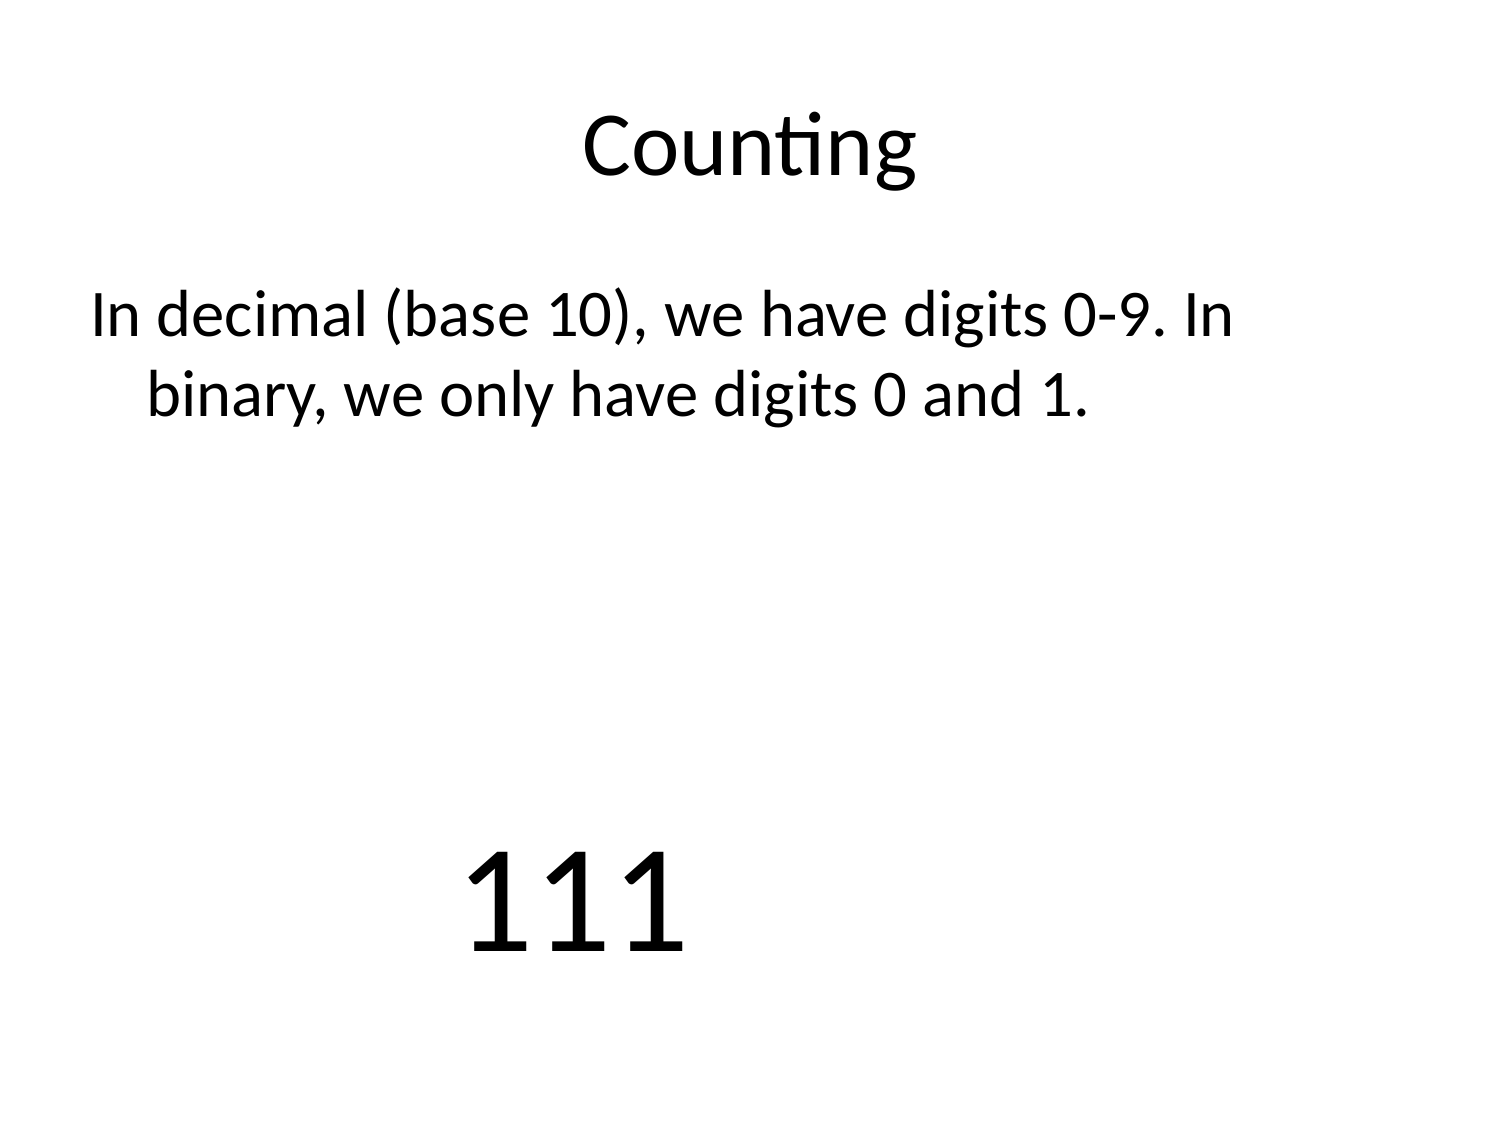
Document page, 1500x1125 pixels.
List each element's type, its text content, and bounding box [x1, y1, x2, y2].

list In decimal (base 10), we have digits 0-9. In binary, we only have digits 0 and 1. [75, 262, 1425, 453]
title Counting [75, 45, 1425, 233]
text_box 111 [440, 605, 1033, 990]
